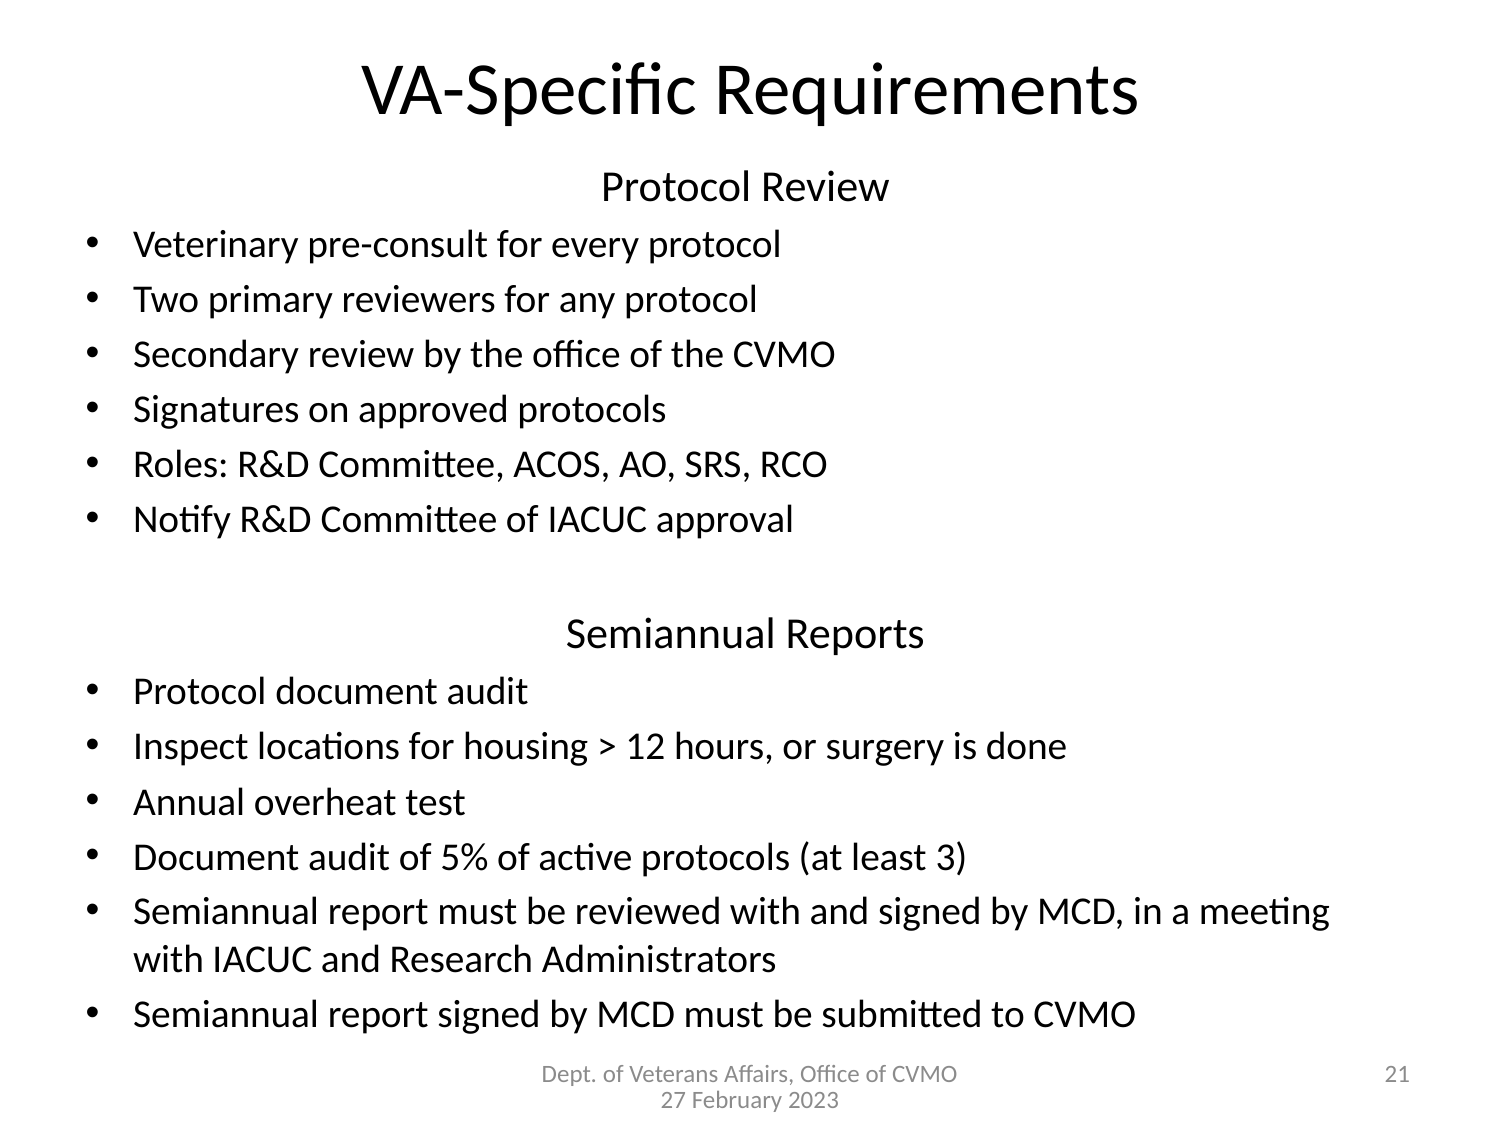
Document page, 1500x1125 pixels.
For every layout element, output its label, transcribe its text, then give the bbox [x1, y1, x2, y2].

list Protocol Review Veterinary pre-consult for every protocol Two primary reviewers for any protocol Secondary review by the office of the CVMO Signatures on approved protocols Roles: R&D Committee, ACOS, AO, SRS, RCO Notify R&D Committee of IACUC approval Semiannual Reports Protocol document audit Inspect locations for housing > 12 hours, or surgery is done Annual overheat test Document audit of 5% of active protocols (at least 3) Semiannual report must be reviewed with and signed by MCD, in a meeting with IACUC and Research Administrators Semiannual report signed by MCD must be submitted to CVMO [70, 149, 1421, 1043]
slide_number 21 [1074, 1042, 1425, 1103]
footer Dept. of Veterans Affairs, Office of CVMO [512, 1042, 988, 1103]
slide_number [575, 1103, 925, 1118]
title VA-Specific Requirements [75, 32, 1426, 138]
